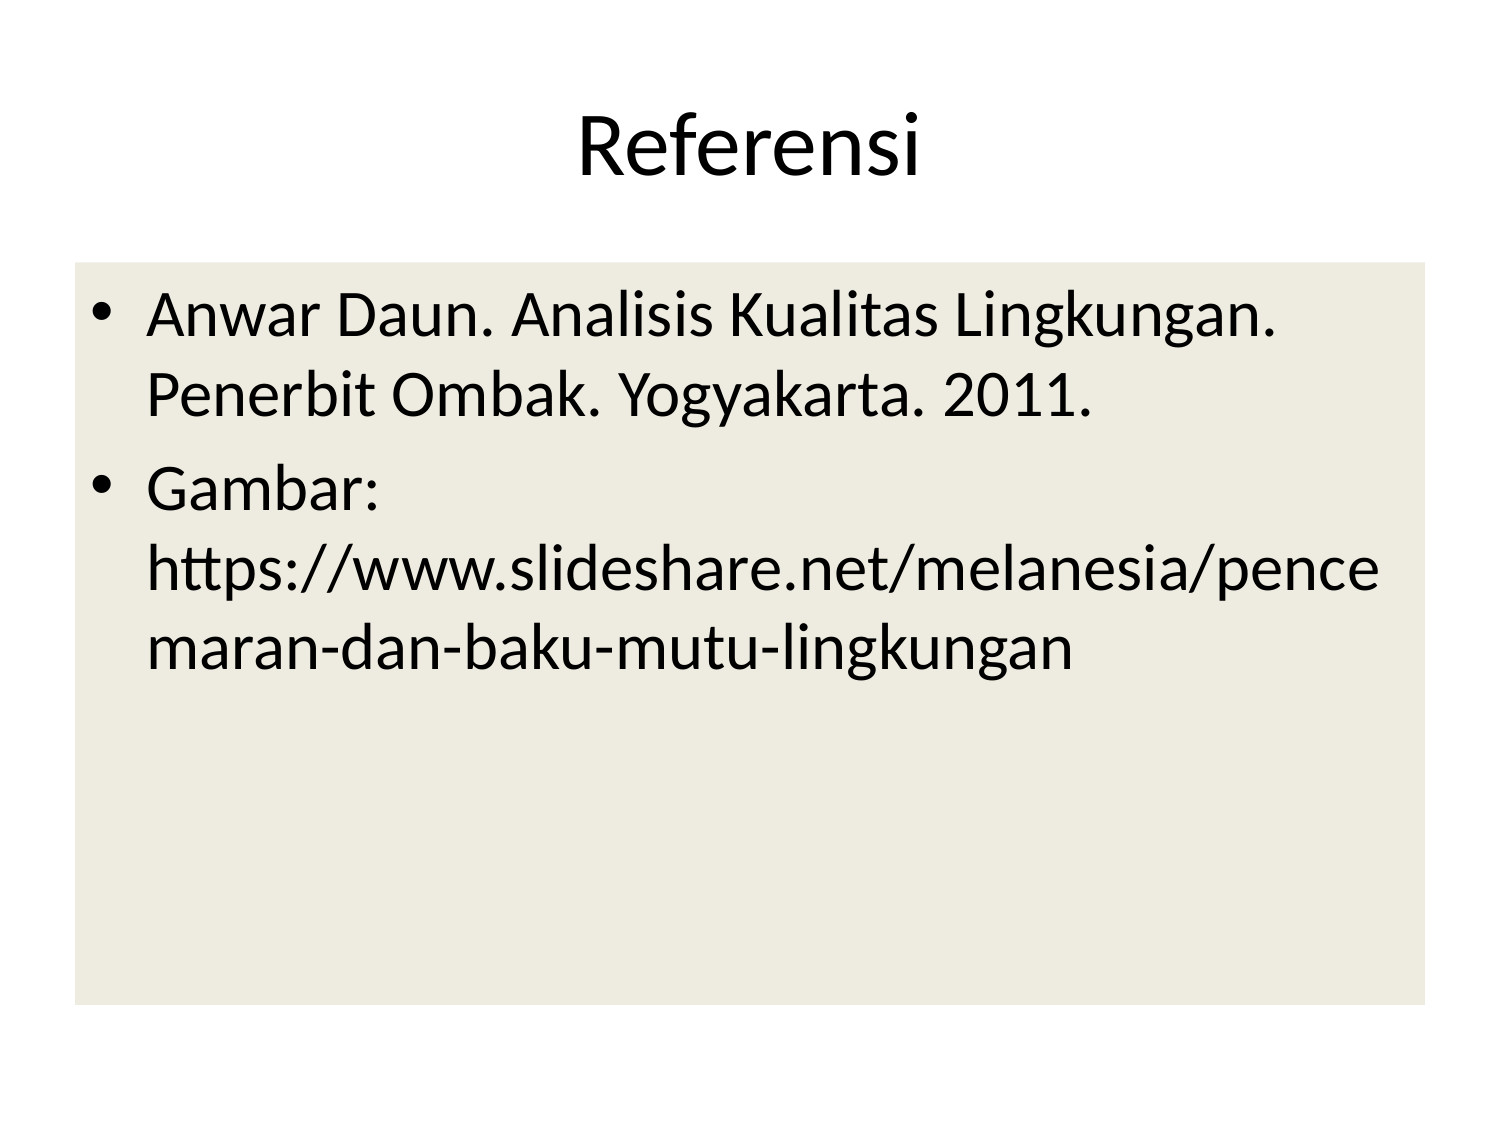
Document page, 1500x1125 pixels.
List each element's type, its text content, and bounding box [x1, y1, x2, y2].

title Referensi [0, 45, 1500, 233]
list Anwar Daun. Analisis Kualitas Lingkungan. Penerbit Ombak. Yogyakarta. 2011. Gambar: https://www.slideshare.net/melanesia/pencemaran-dan-baku-mutu-lingkungan [75, 262, 1425, 1005]
